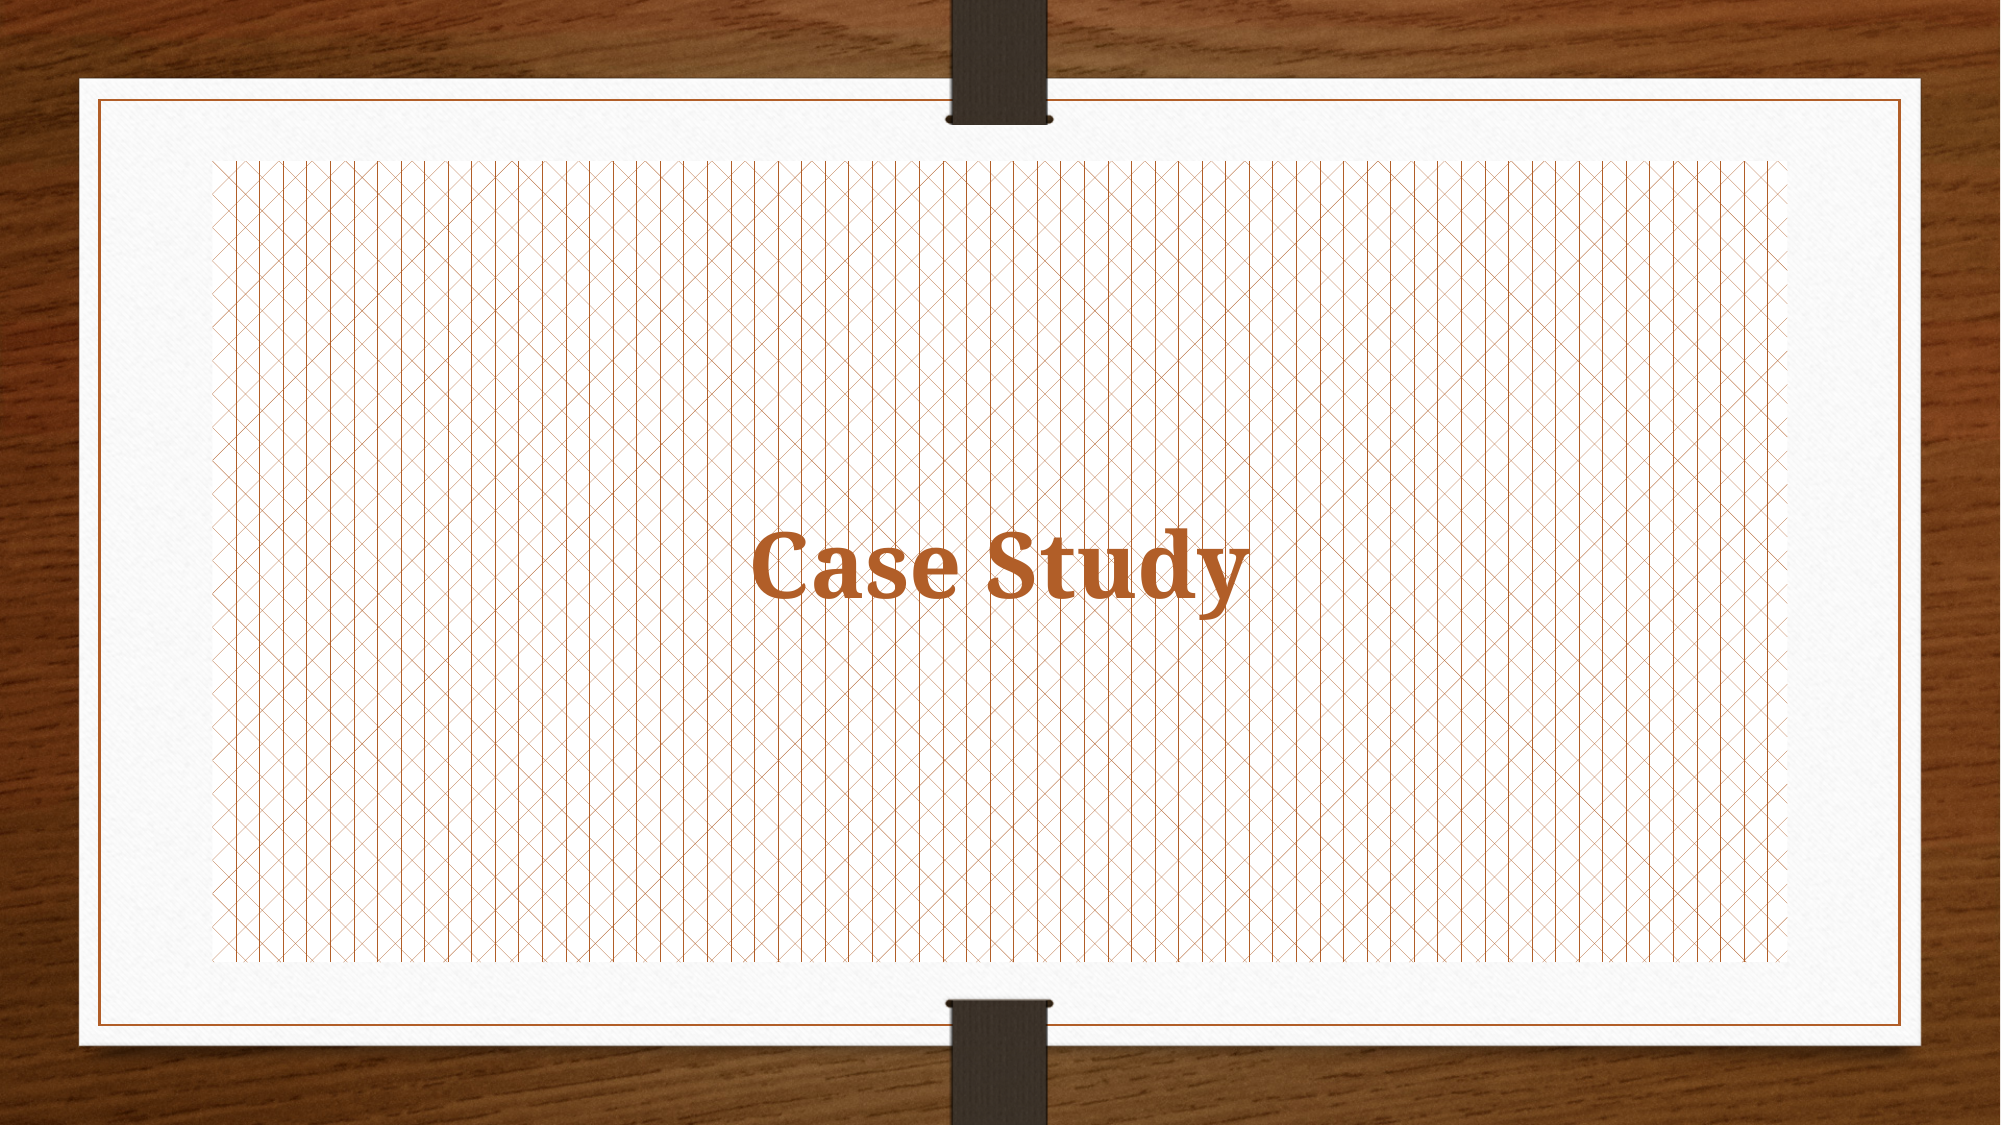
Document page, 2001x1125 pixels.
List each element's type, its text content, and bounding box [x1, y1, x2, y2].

picture [101, 0, 2001, 1125]
picture [0, 0, 948, 1125]
title Case Study [212, 161, 1788, 963]
